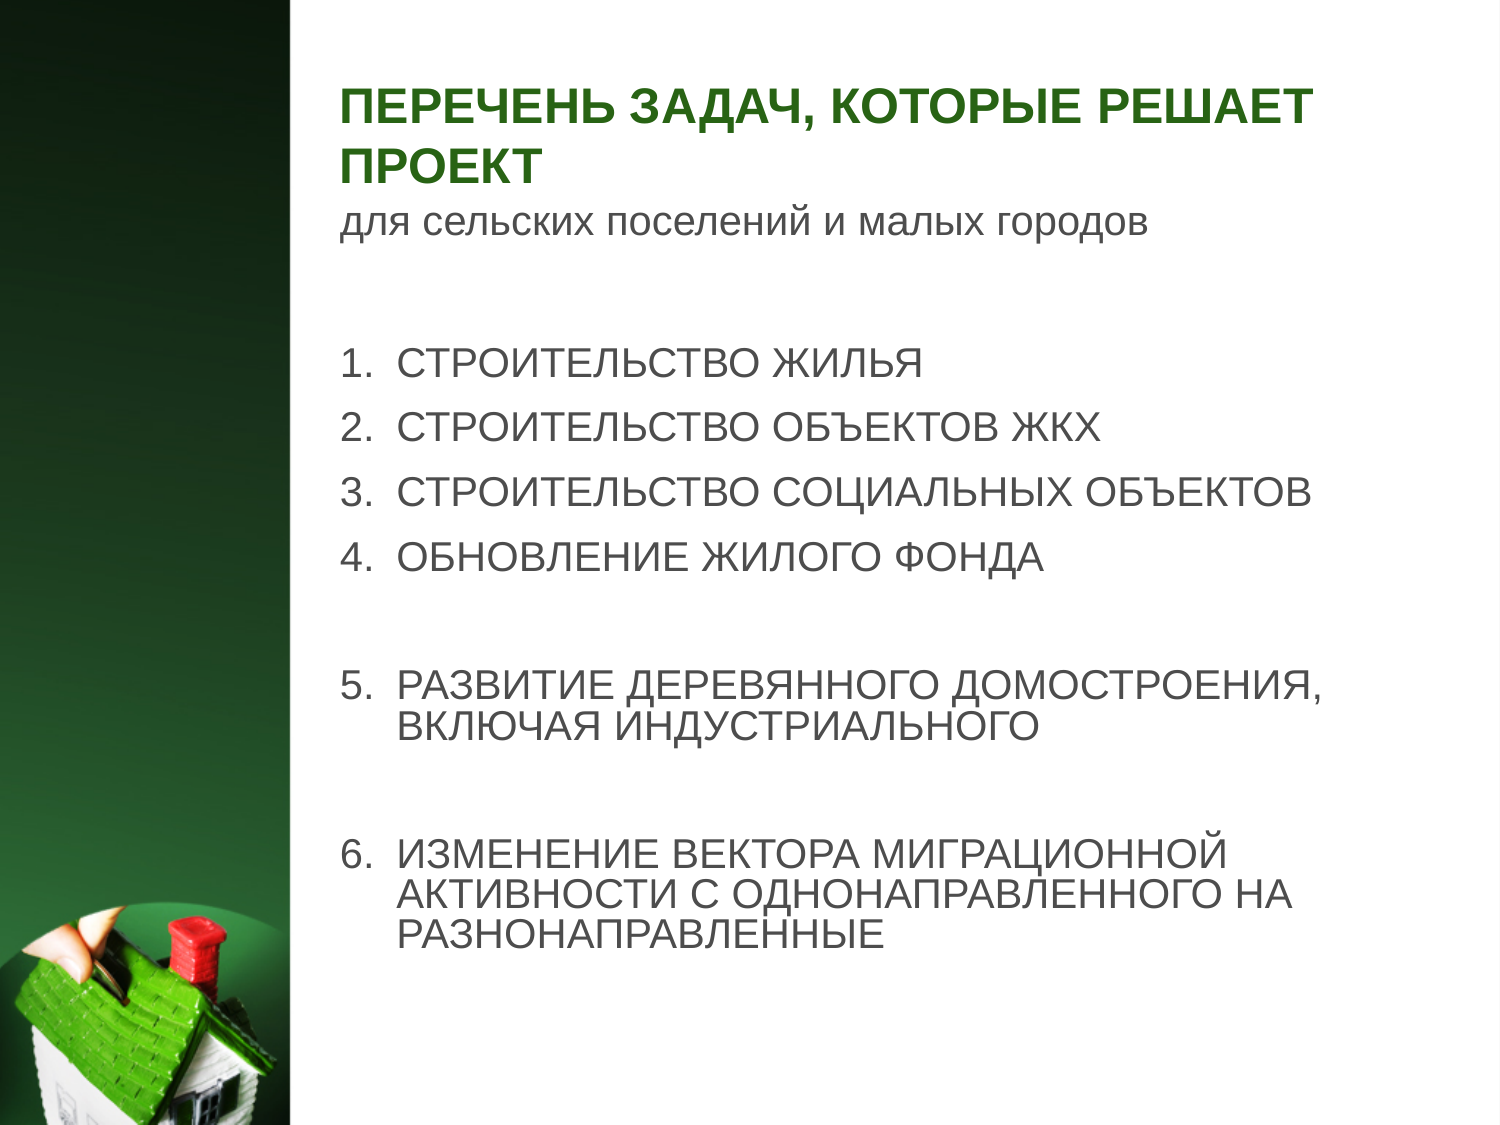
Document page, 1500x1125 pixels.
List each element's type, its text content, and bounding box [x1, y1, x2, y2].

list СТРОИТЕЛЬСТВО ЖИЛЬЯ СТРОИТЕЛЬСТВО ОБЪЕКТОВ ЖКХ СТРОИТЕЛЬСТВО СОЦИАЛЬНЫХ ОБЪЕКТОВ ОБНОВЛЕНИЕ ЖИЛОГО ФОНДА РАЗВИТИЕ ДЕРЕВЯННОГО ДОМОСТРОЕНИЯ, ВКЛЮЧАЯ ИНДУСТРИАЛЬНОГО ИЗМЕНЕНИЕ ВЕКТОРА МИГРАЦИОННОЙ АКТИВНОСТИ С ОДНОНАПРАВЛЕННОГО НА РАЗНОНАПРАВЛЕННЫЕ [324, 338, 1463, 1071]
title ПЕРЕЧЕНЬ ЗАДАЧ, КОТОРЫЕ РЕШАЕТ ПРОЕКТ для сельских поселений и малых городов [324, 54, 1463, 263]
picture [0, 0, 1500, 1125]
